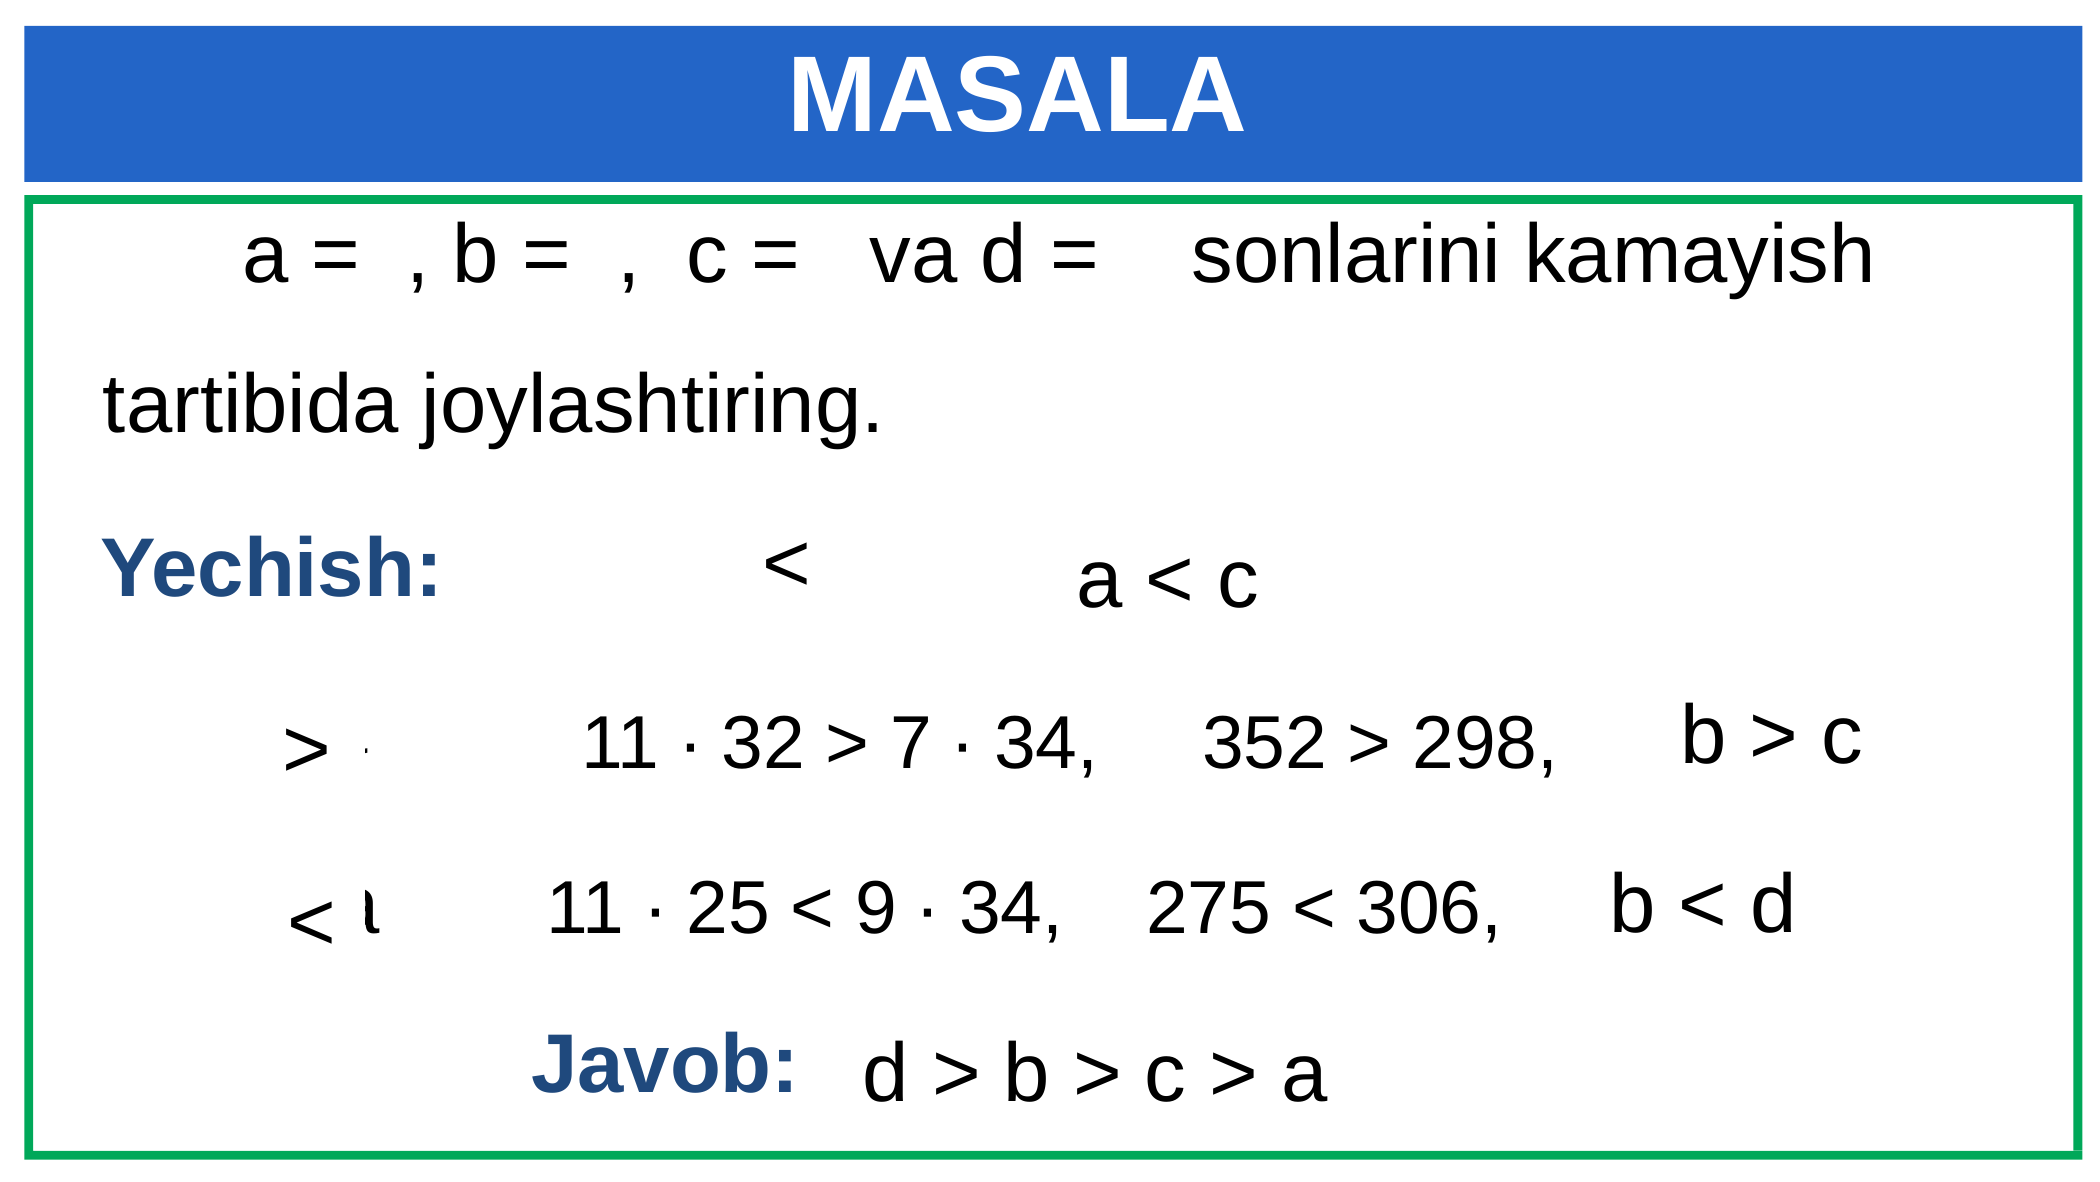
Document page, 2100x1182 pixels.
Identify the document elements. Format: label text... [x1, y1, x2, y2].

text_box 11 ∙ 25 < 9 ∙ 34, 275 < 306, [531, 851, 1546, 1046]
title MASALA [542, 23, 1494, 221]
text_box > [247, 698, 367, 790]
text_box d > b > c > a [847, 1010, 1390, 1126]
text_box b > c [1665, 672, 1949, 788]
text_box < [256, 876, 367, 959]
text_box Yechish: [85, 505, 500, 621]
text_box a < c [1061, 516, 1344, 632]
text_box Javob: [516, 1001, 838, 1117]
text_box 11 ∙ 32 > 7 ∙ 34, 352 > 298, [525, 686, 1595, 792]
text_box b < d [1594, 842, 1859, 957]
